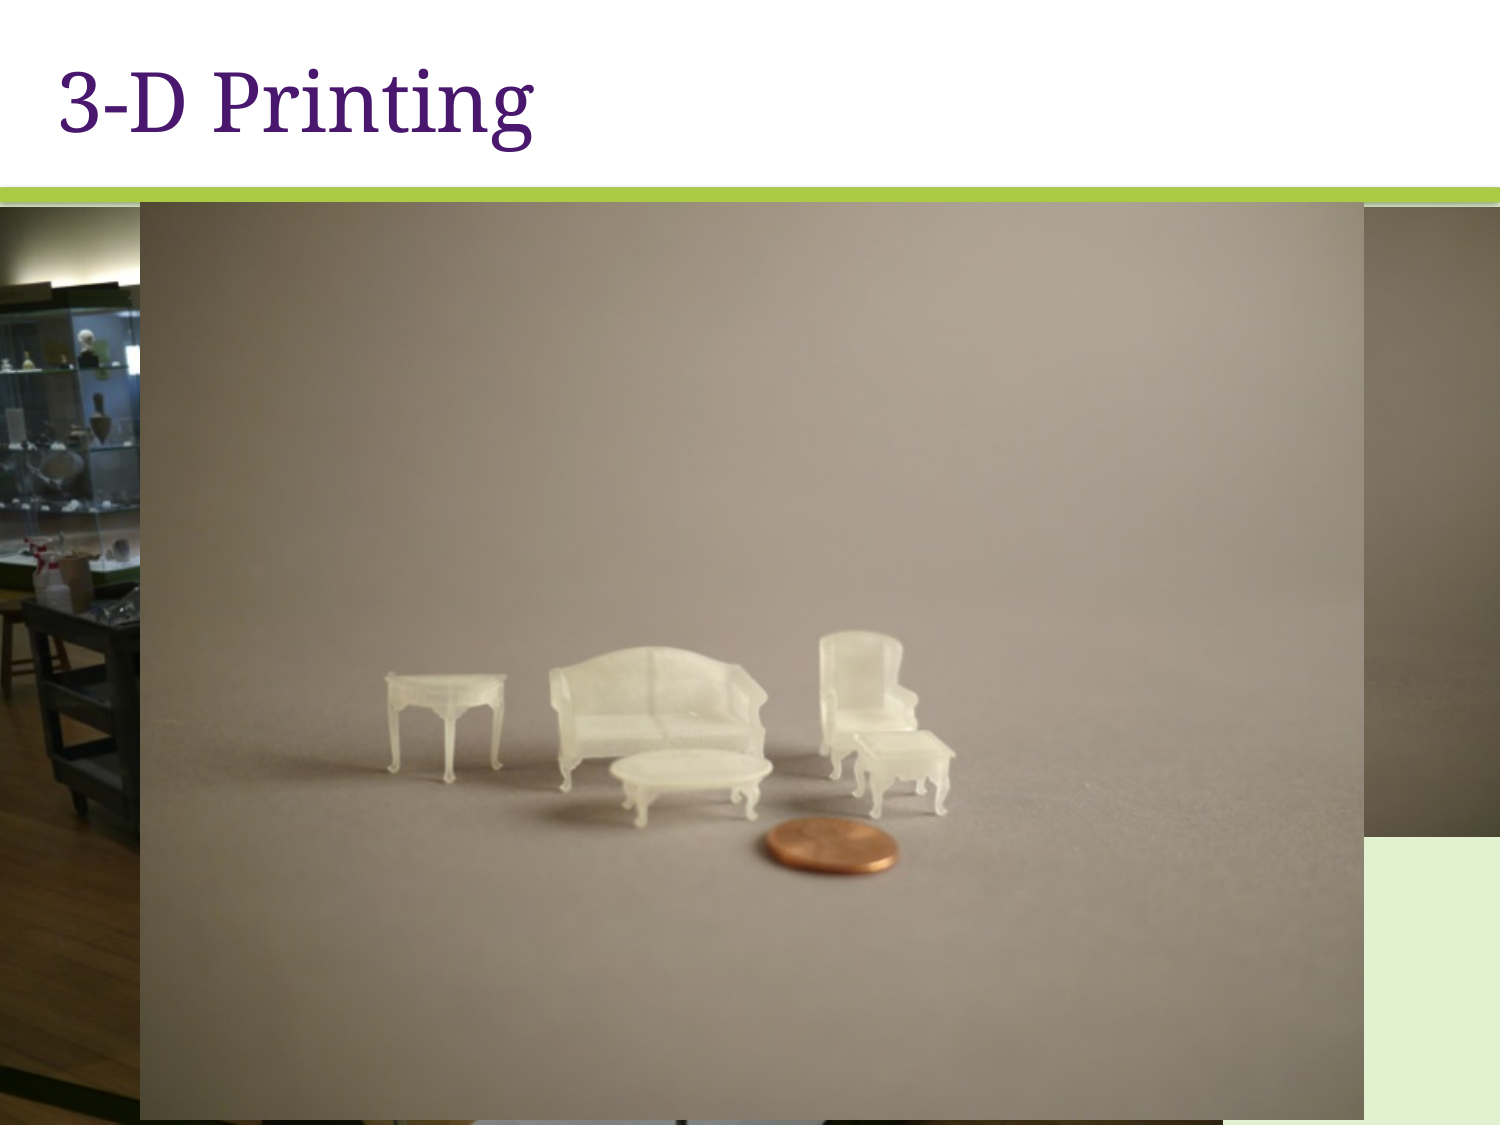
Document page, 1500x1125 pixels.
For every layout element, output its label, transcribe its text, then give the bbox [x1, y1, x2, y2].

text_box [0, 0, 1500, 186]
picture [0, 202, 1500, 1125]
text_box [0, 187, 1500, 203]
title 3-D Printing [41, 44, 1463, 167]
